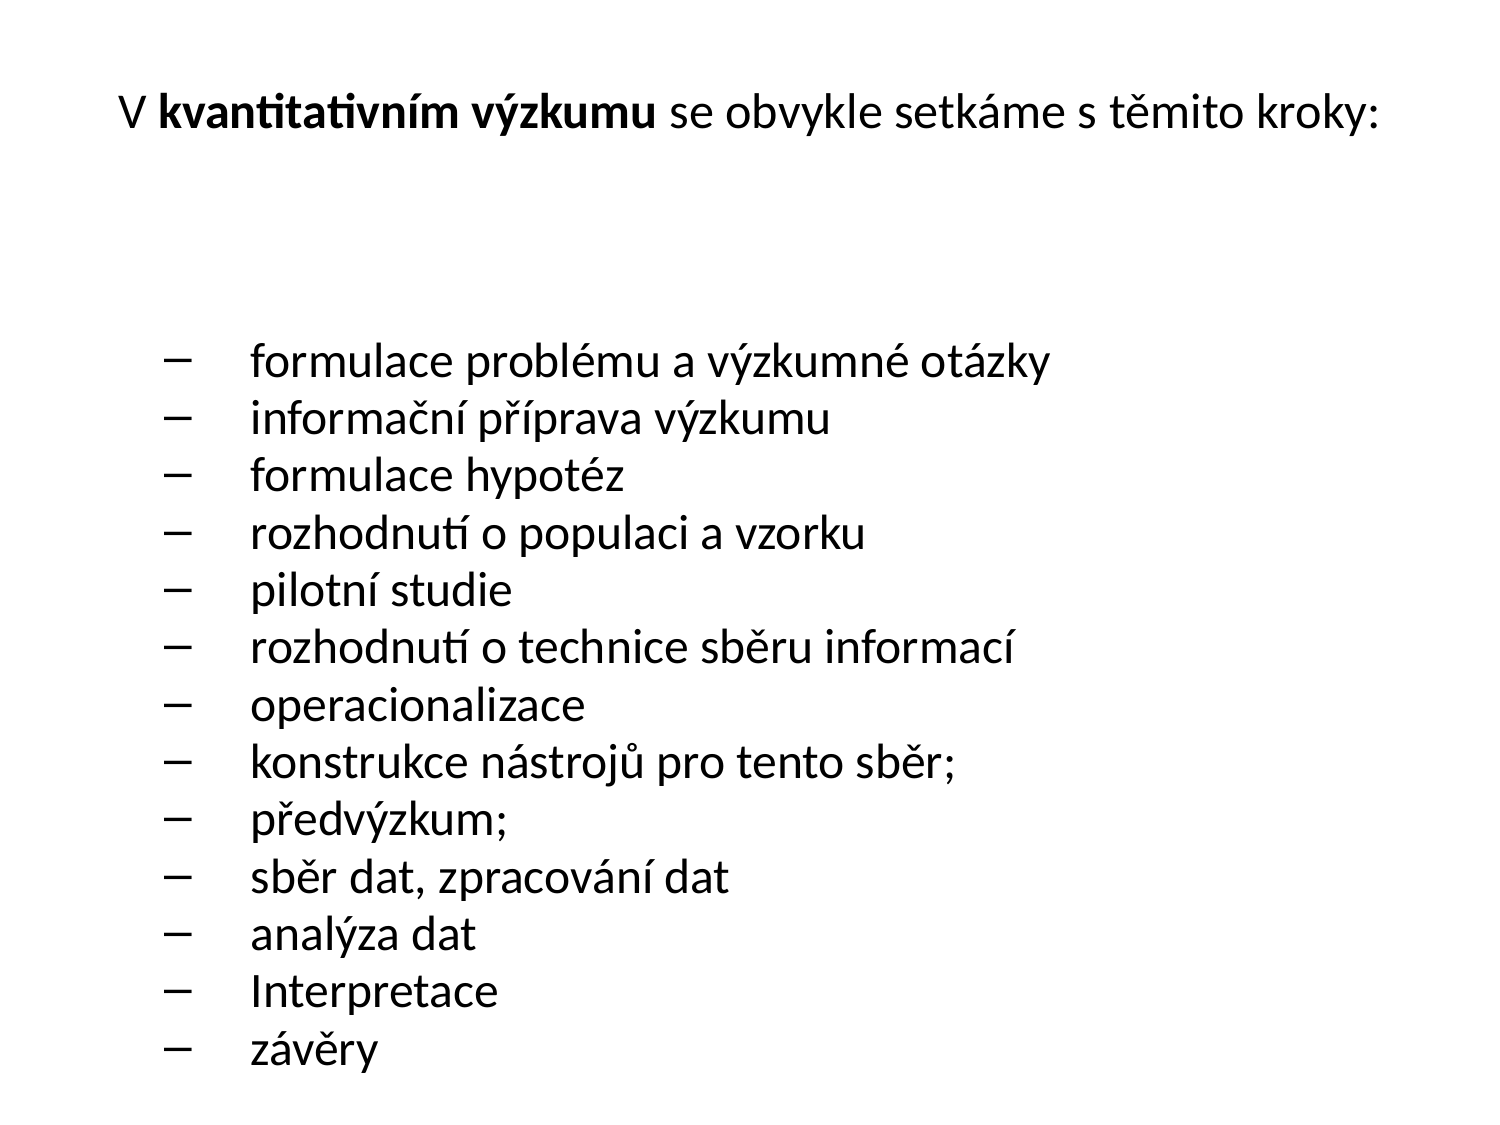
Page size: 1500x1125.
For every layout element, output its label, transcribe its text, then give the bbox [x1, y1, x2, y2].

title V kvantitativním výzkumu se obvykle setkáme s těmito kroky: [75, 45, 1425, 233]
list formulace problému a výzkumné otázky informační příprava výzkumu formulace hypotéz rozhodnutí o populaci a vzorku pilotní studie rozhodnutí o technice sběru informací operacionalizace konstrukce nástrojů pro tento sběr; předvýzkum; sběr dat, zpracování dat analýza dat Interpretace závěry [75, 262, 1425, 1083]
